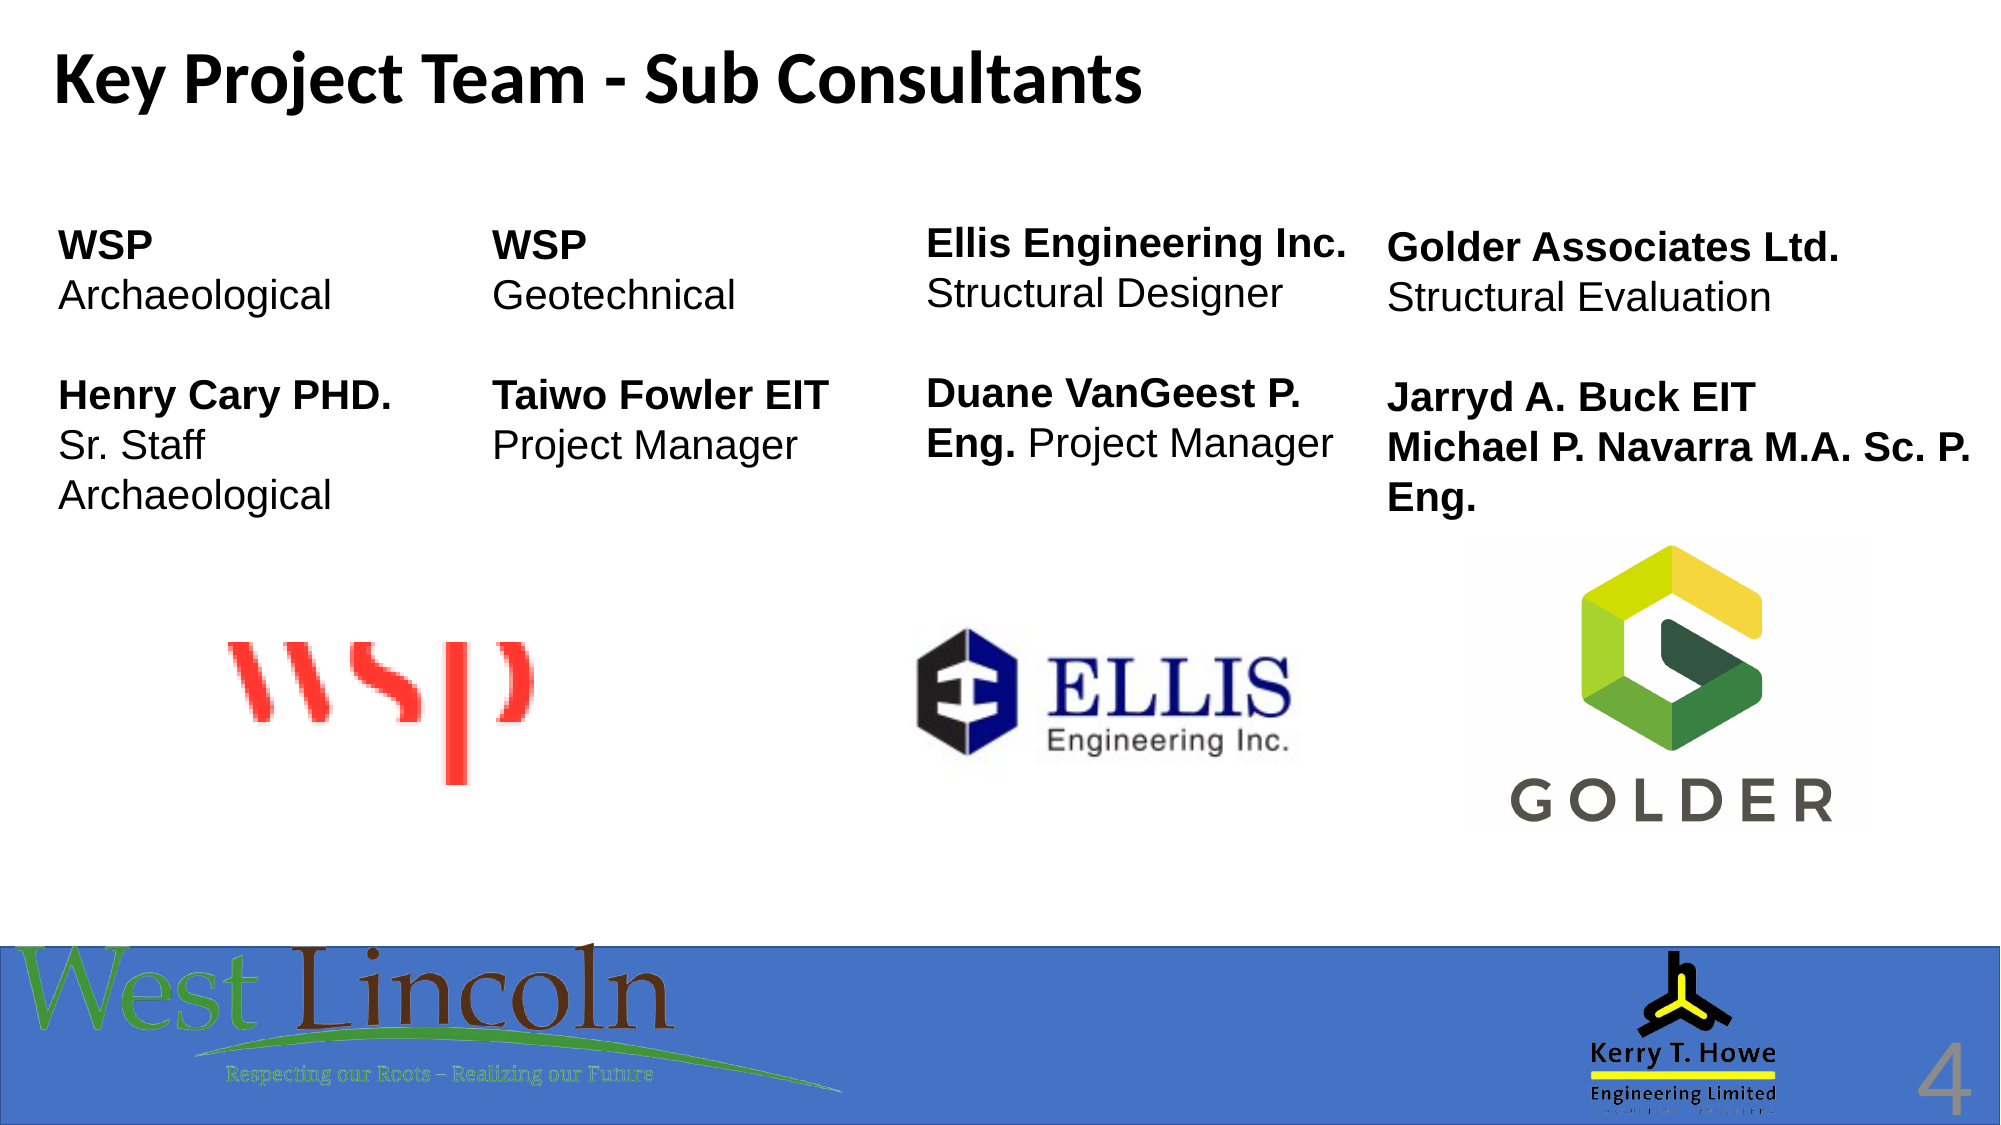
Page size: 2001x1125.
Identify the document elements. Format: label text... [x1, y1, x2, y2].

text_box Golder Associates Ltd. Structural Evaluation Jarryd A. Buck EIT Michael P. Navarra M.A. Sc. P. Eng. [1372, 211, 2000, 527]
picture [1570, 939, 1794, 1125]
text_box Key Project Team - Sub Consultants [40, 21, 1279, 127]
text_box [846, 946, 1570, 1125]
picture [187, 605, 622, 865]
picture [1464, 538, 1873, 829]
picture [911, 499, 1301, 890]
picture [11, 928, 846, 1125]
text_box [1794, 946, 2000, 1125]
text_box [0, 946, 11, 1125]
text_box WSP Geotechnical Taiwo Fowler EIT Project Manager [477, 210, 959, 476]
text_box Ellis Engineering Inc. Structural Designer Duane VanGeest P. Eng. Project Manager [911, 208, 1364, 474]
text_box WSP Archaeological Henry Cary PHD. Sr. Staff Archaeological [43, 210, 478, 526]
slide_number 4 [1794, 1001, 1989, 1125]
